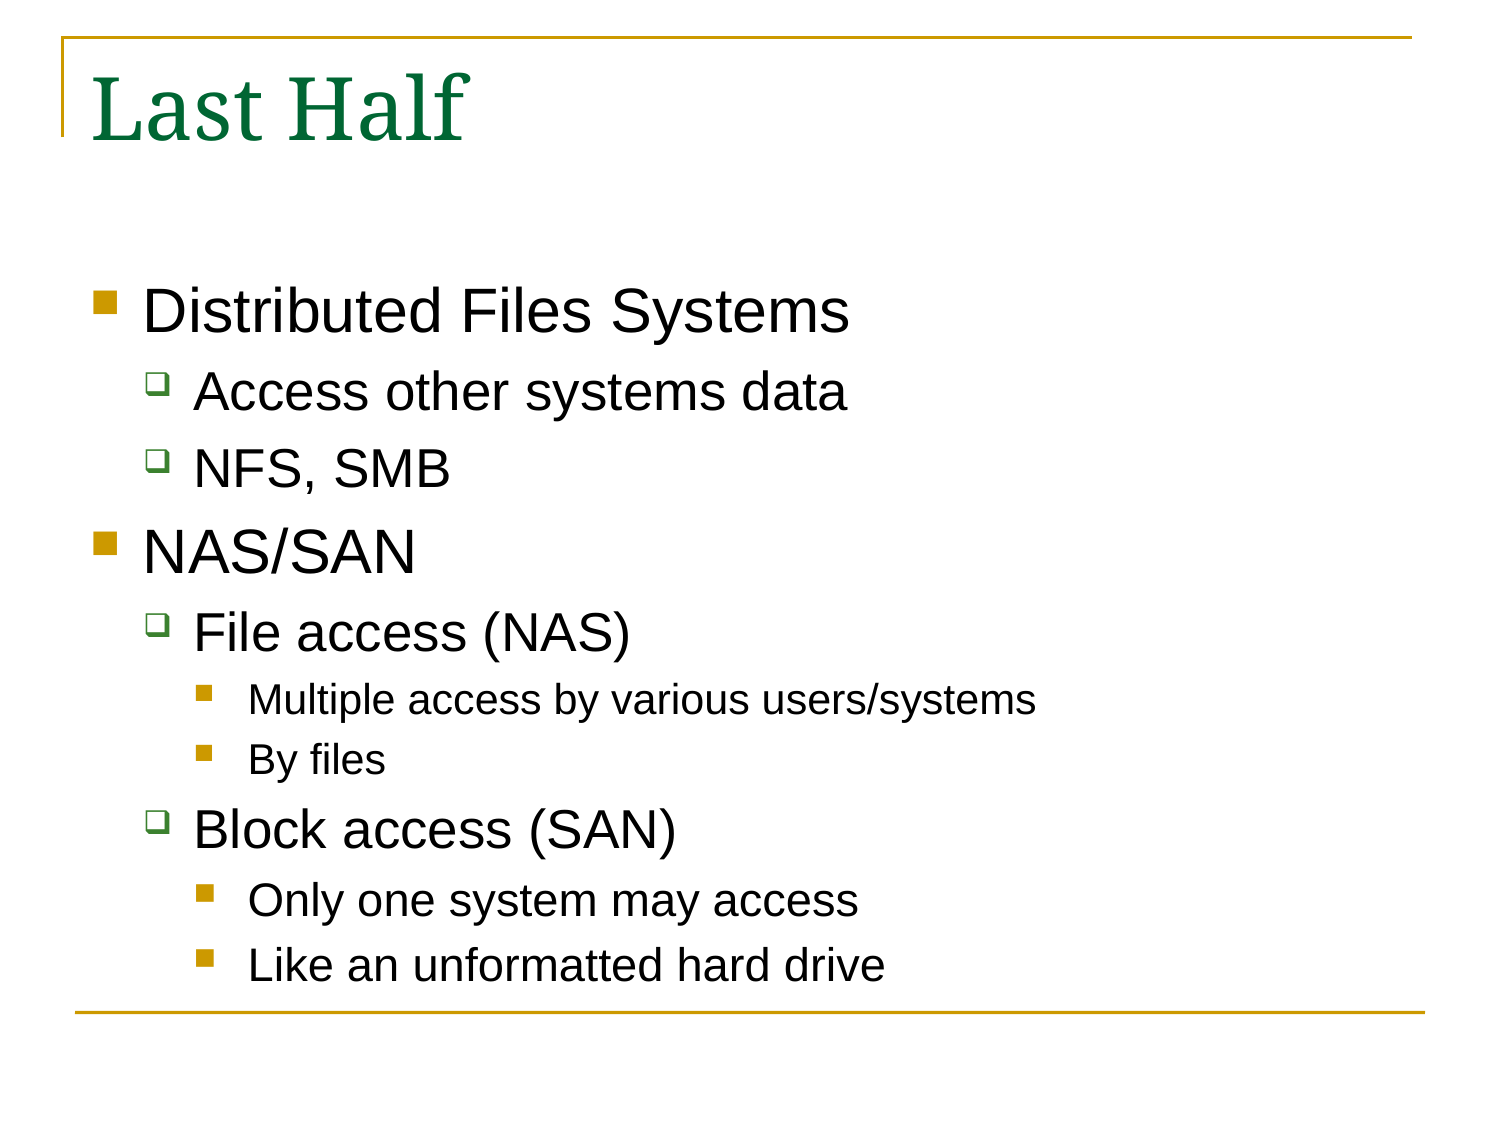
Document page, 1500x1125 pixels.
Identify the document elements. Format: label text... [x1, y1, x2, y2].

list Distributed Files Systems Access other systems data NFS, SMB NAS/SAN File access (NAS) Multiple access by various users/systems By files Block access (SAN) Only one system may access Like an unformatted hard drive [74, 262, 1426, 1006]
title Last Half [74, 45, 1426, 233]
